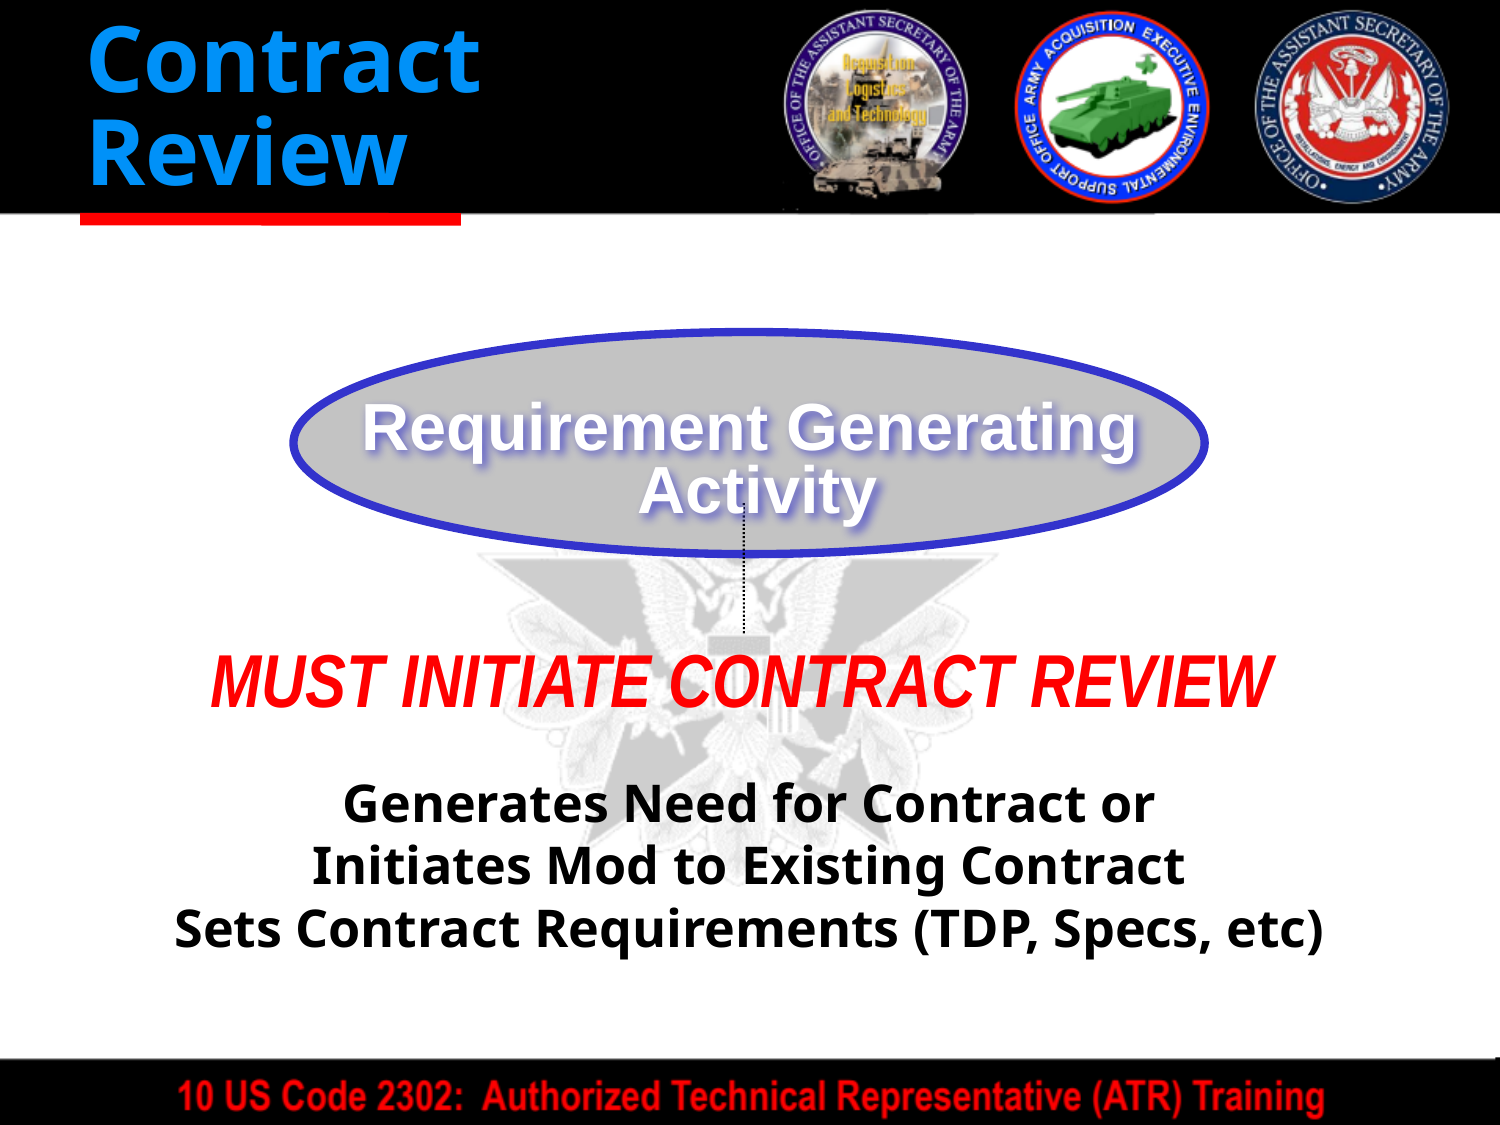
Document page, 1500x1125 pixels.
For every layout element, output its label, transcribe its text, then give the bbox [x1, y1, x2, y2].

text_box [420, 332, 1078, 366]
title Requirement Generating Activity [276, 367, 1224, 535]
text_box [568, 545, 930, 555]
text_box MUST INITIATE CONTRACT REVIEW [195, 624, 1300, 730]
text_box Contract Review [70, 30, 1346, 212]
text_box Generates Need for Contract or Initiates Mod to Existing Contract Sets Contract Requirements (TDP, Specs, etc) [116, 762, 1383, 965]
